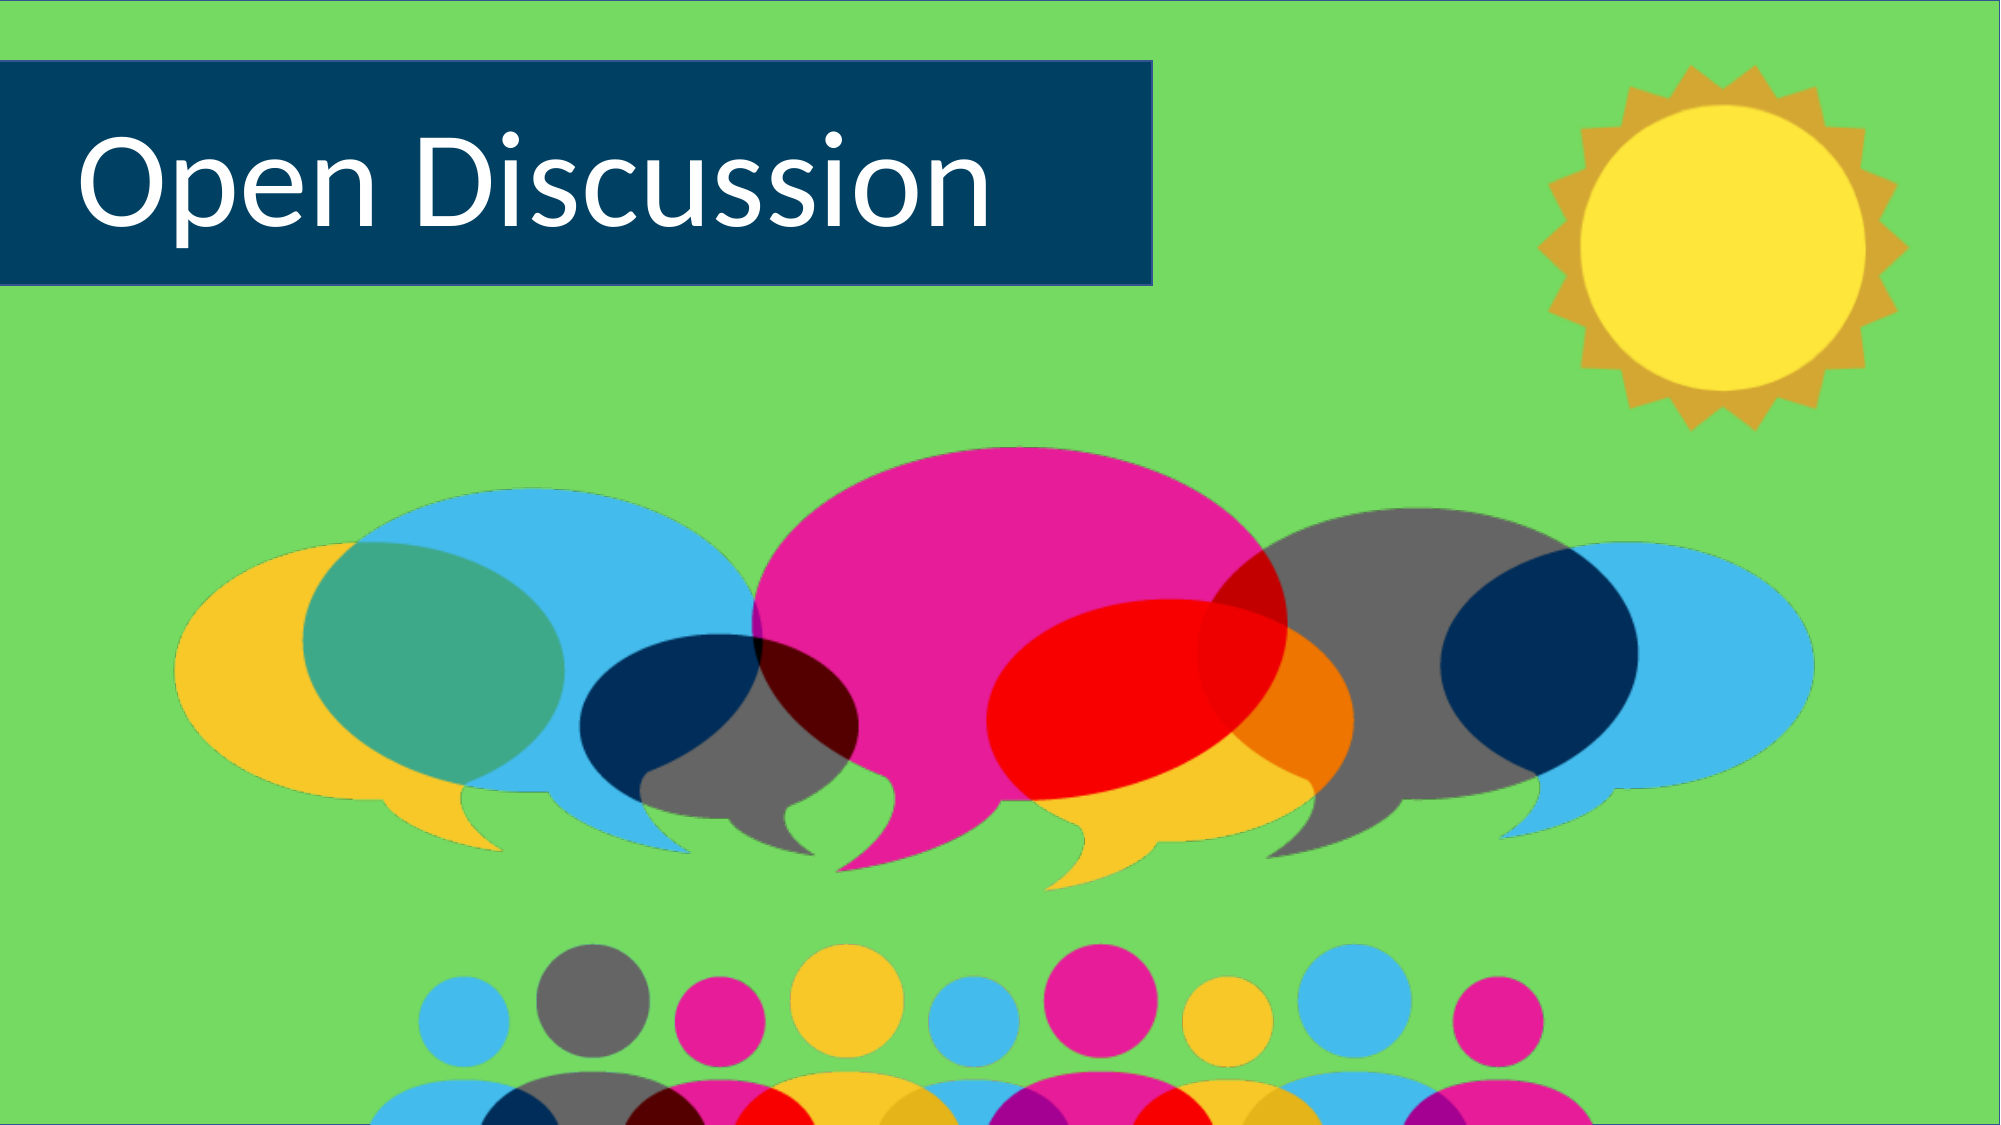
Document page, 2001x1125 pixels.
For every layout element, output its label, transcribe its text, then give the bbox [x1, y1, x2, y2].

text_box [0, 60, 1153, 286]
picture [141, 61, 1938, 1125]
text_box [0, 0, 2000, 1125]
text_box Open Discussion [61, 82, 1347, 262]
